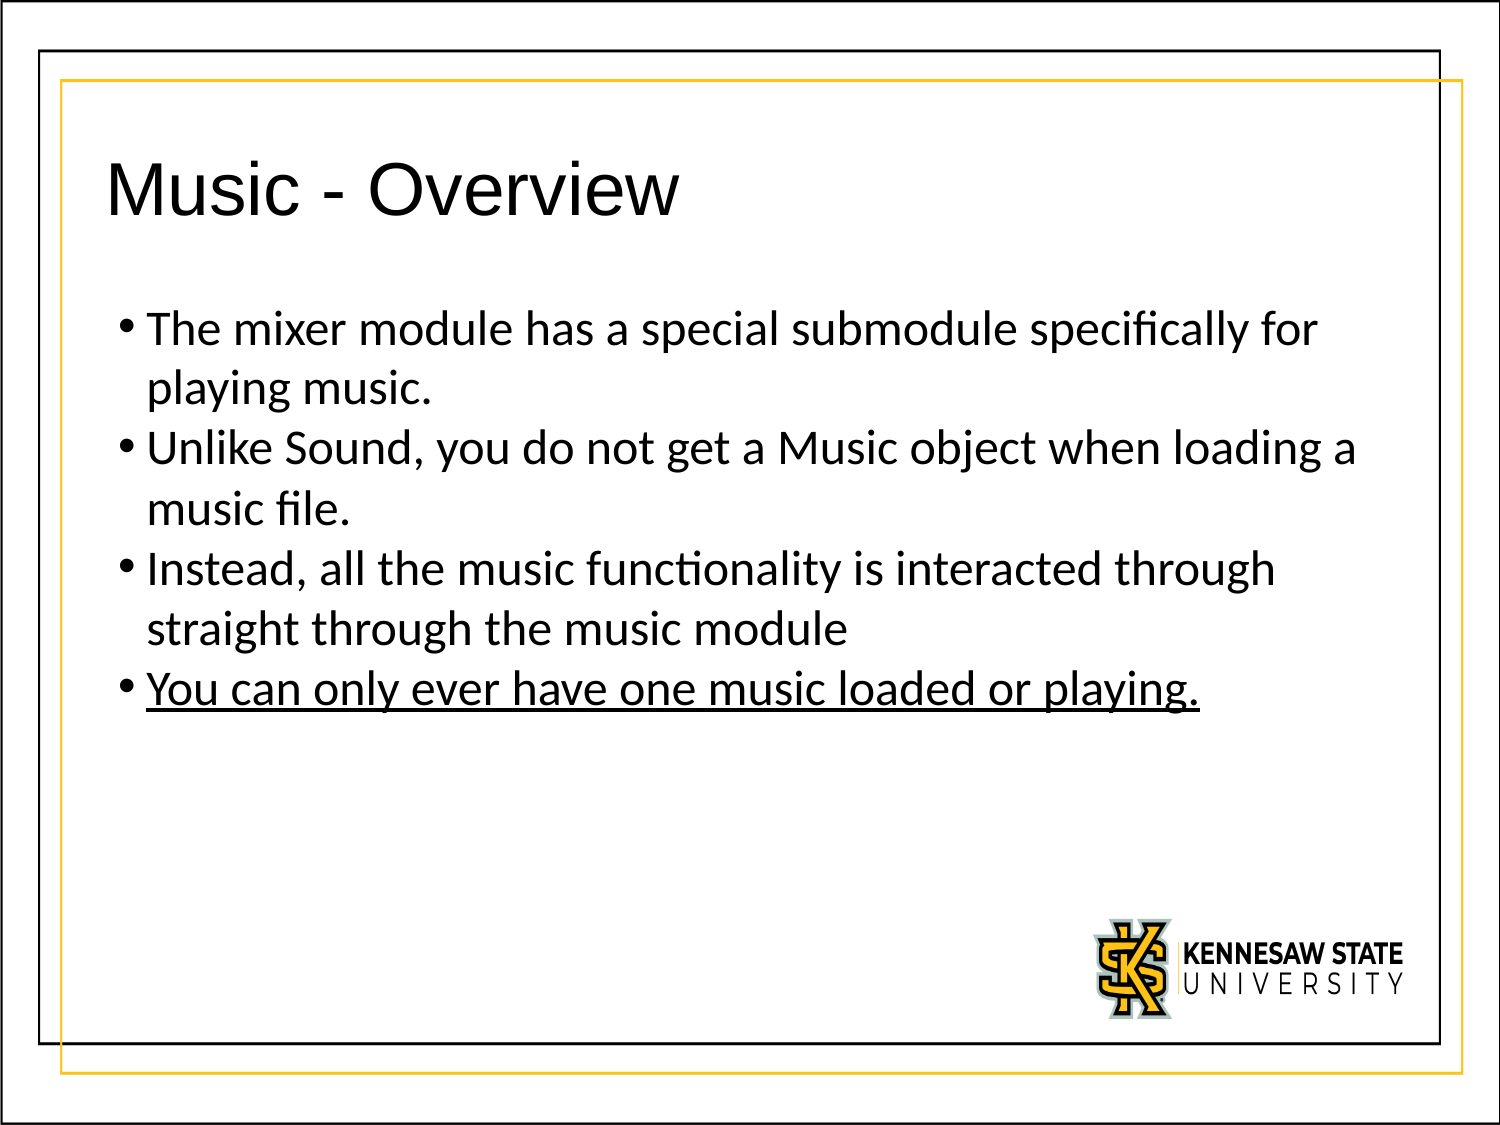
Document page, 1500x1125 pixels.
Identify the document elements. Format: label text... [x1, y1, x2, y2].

title Music - Overview [103, 59, 1397, 278]
picture [0, 0, 1500, 1125]
list The mixer module has a special submodule specifically for playing music. Unlike Sound, you do not get a Music object when loading a music file. Instead, all the music functionality is interacted through straight through the music module You can only ever have one music loaded or playing. [103, 287, 1397, 1013]
